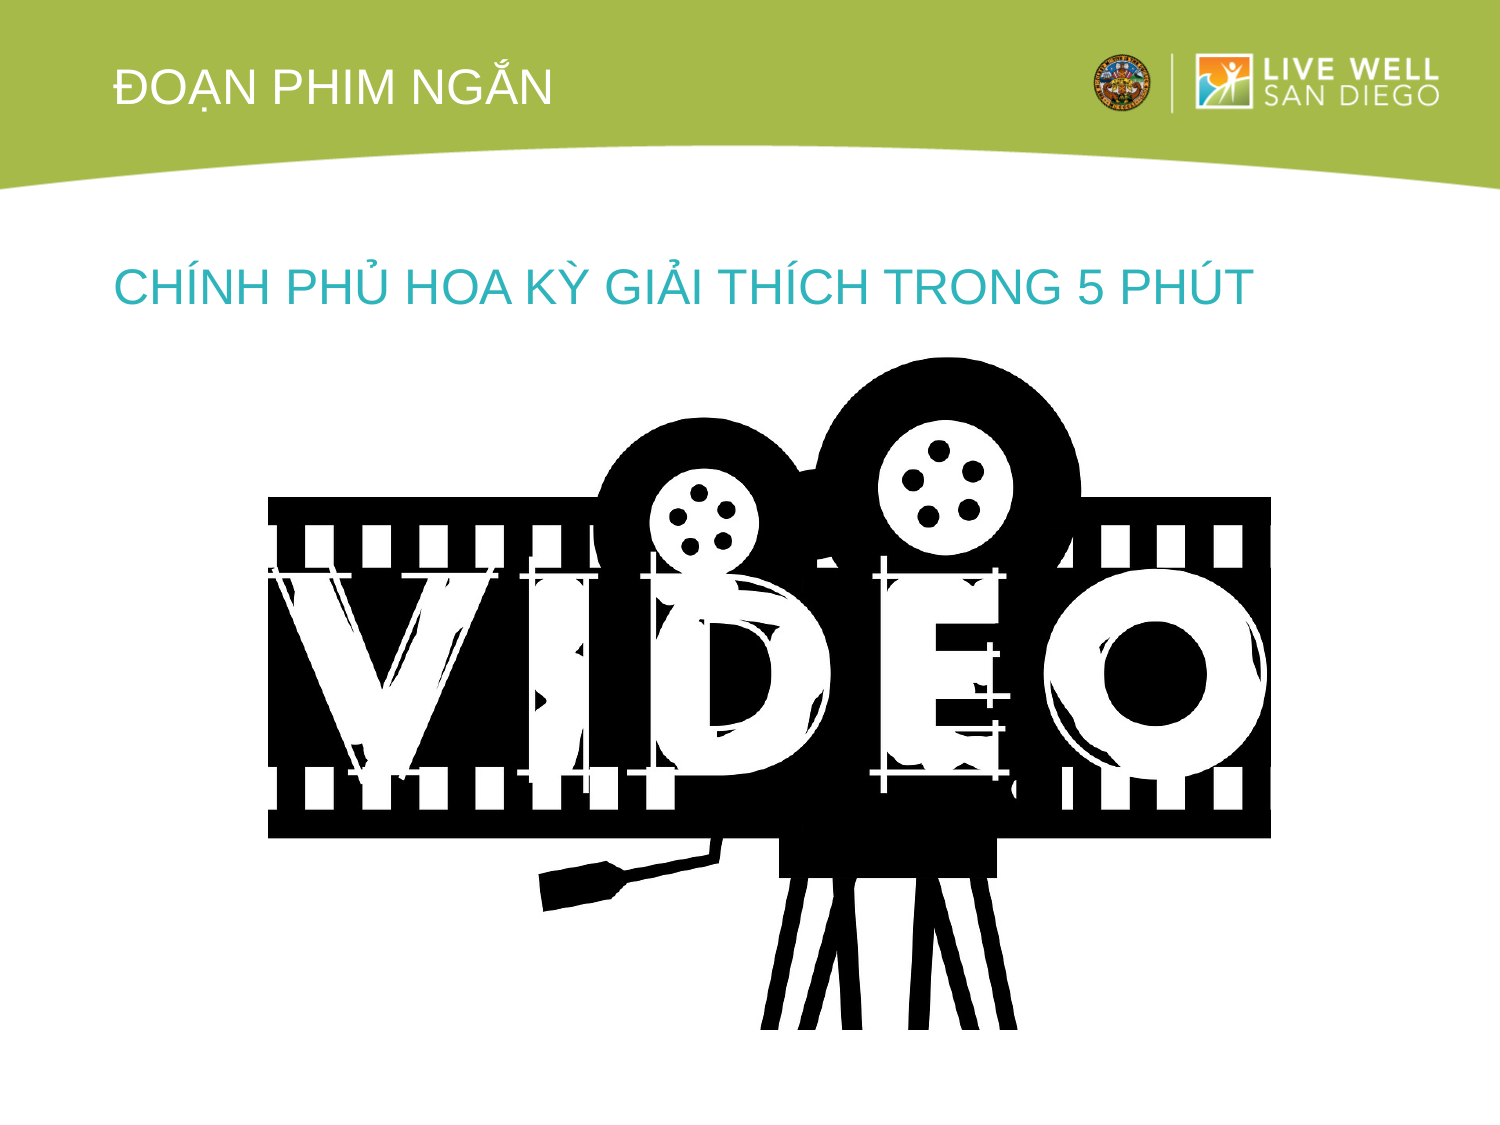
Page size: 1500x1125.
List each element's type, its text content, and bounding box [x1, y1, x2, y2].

list Chính phủ hoa kỳ giải thích trong 5 phút [113, 224, 1425, 320]
title Đoạn phim ngắn [113, 27, 1052, 150]
picture [0, 0, 1500, 1125]
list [113, 321, 1426, 1030]
